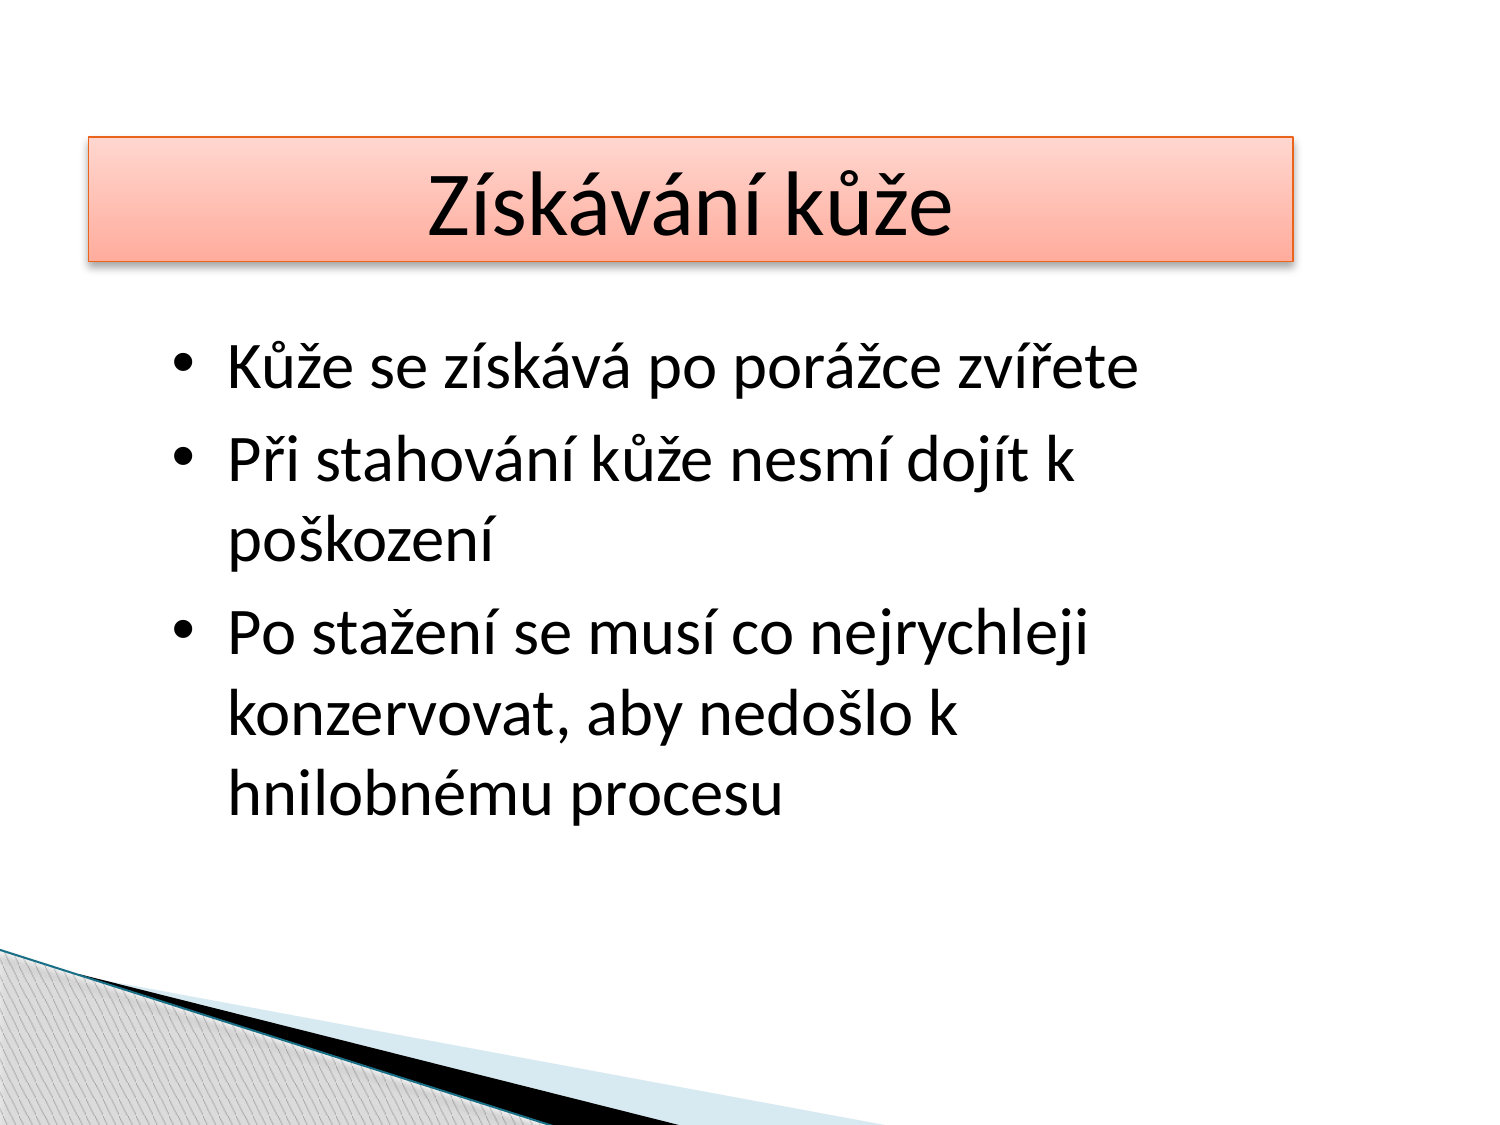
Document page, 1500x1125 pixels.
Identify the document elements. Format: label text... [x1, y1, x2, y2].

text_box Získávání kůže [88, 136, 1294, 262]
text_box Kůže se získává po porážce zvířete Při stahování kůže nesmí dojít k poškození Po stažení se musí co nejrychleji konzervovat, aby nedošlo k hnilobnému procesu [156, 314, 1225, 836]
